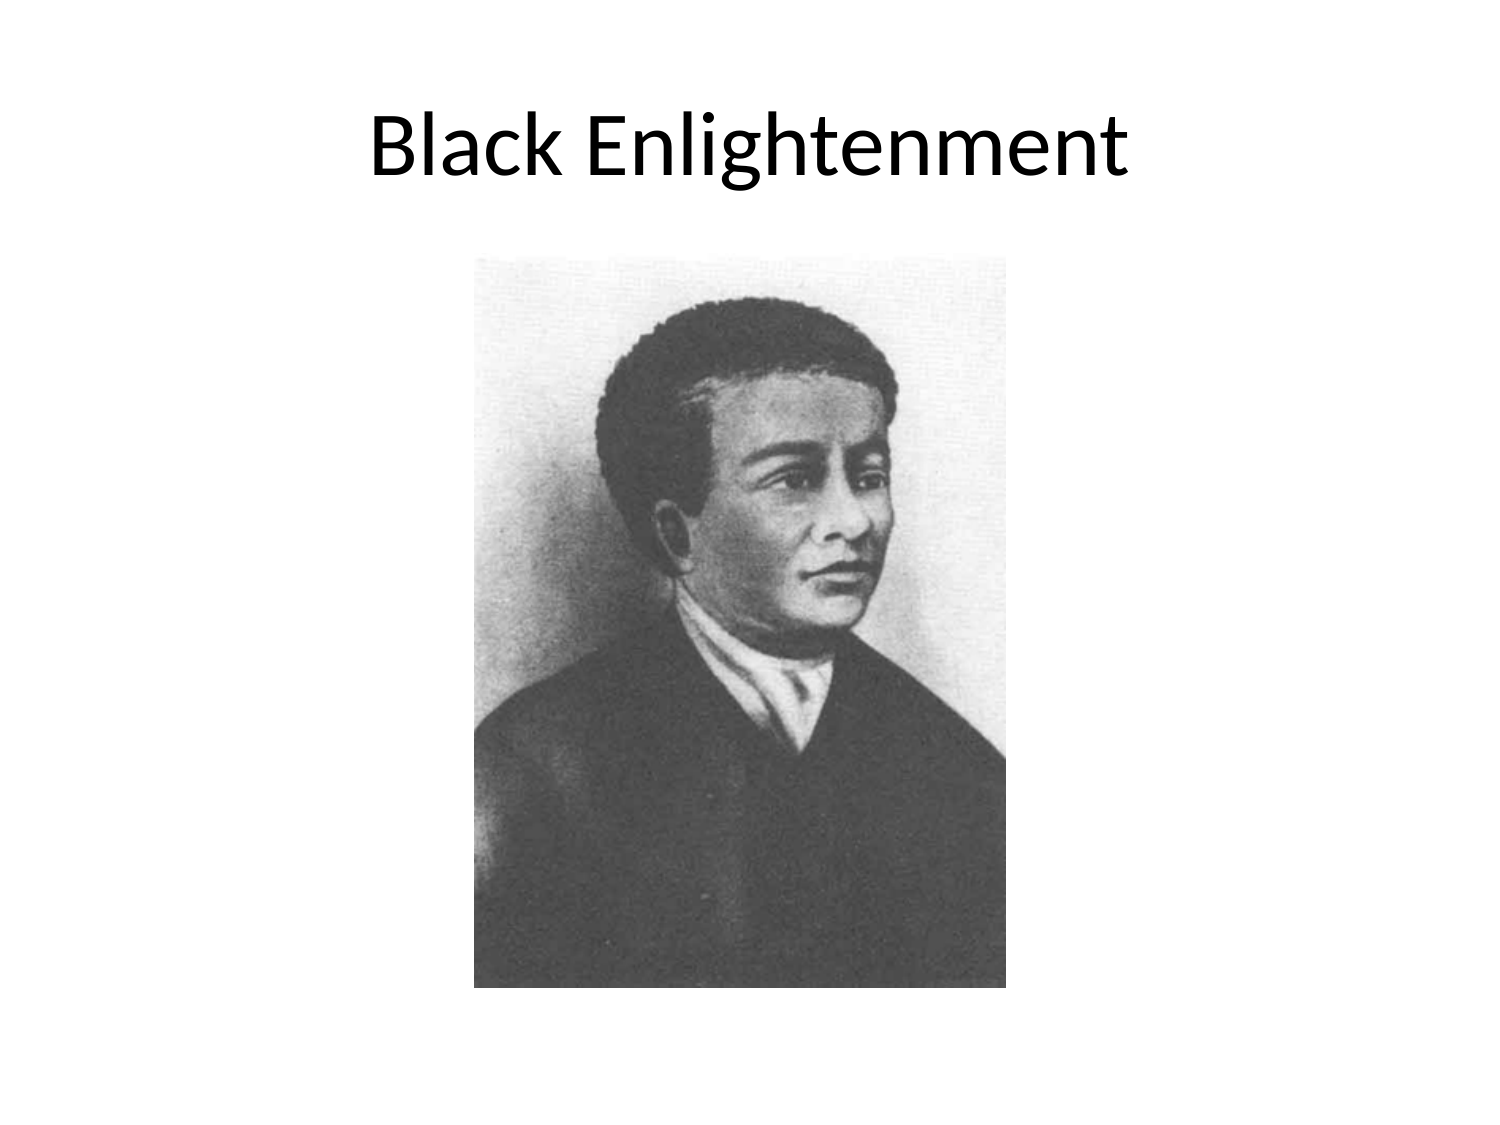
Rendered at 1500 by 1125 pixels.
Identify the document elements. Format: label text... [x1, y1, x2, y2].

title Black Enlightenment [75, 45, 1425, 233]
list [474, 252, 1006, 988]
